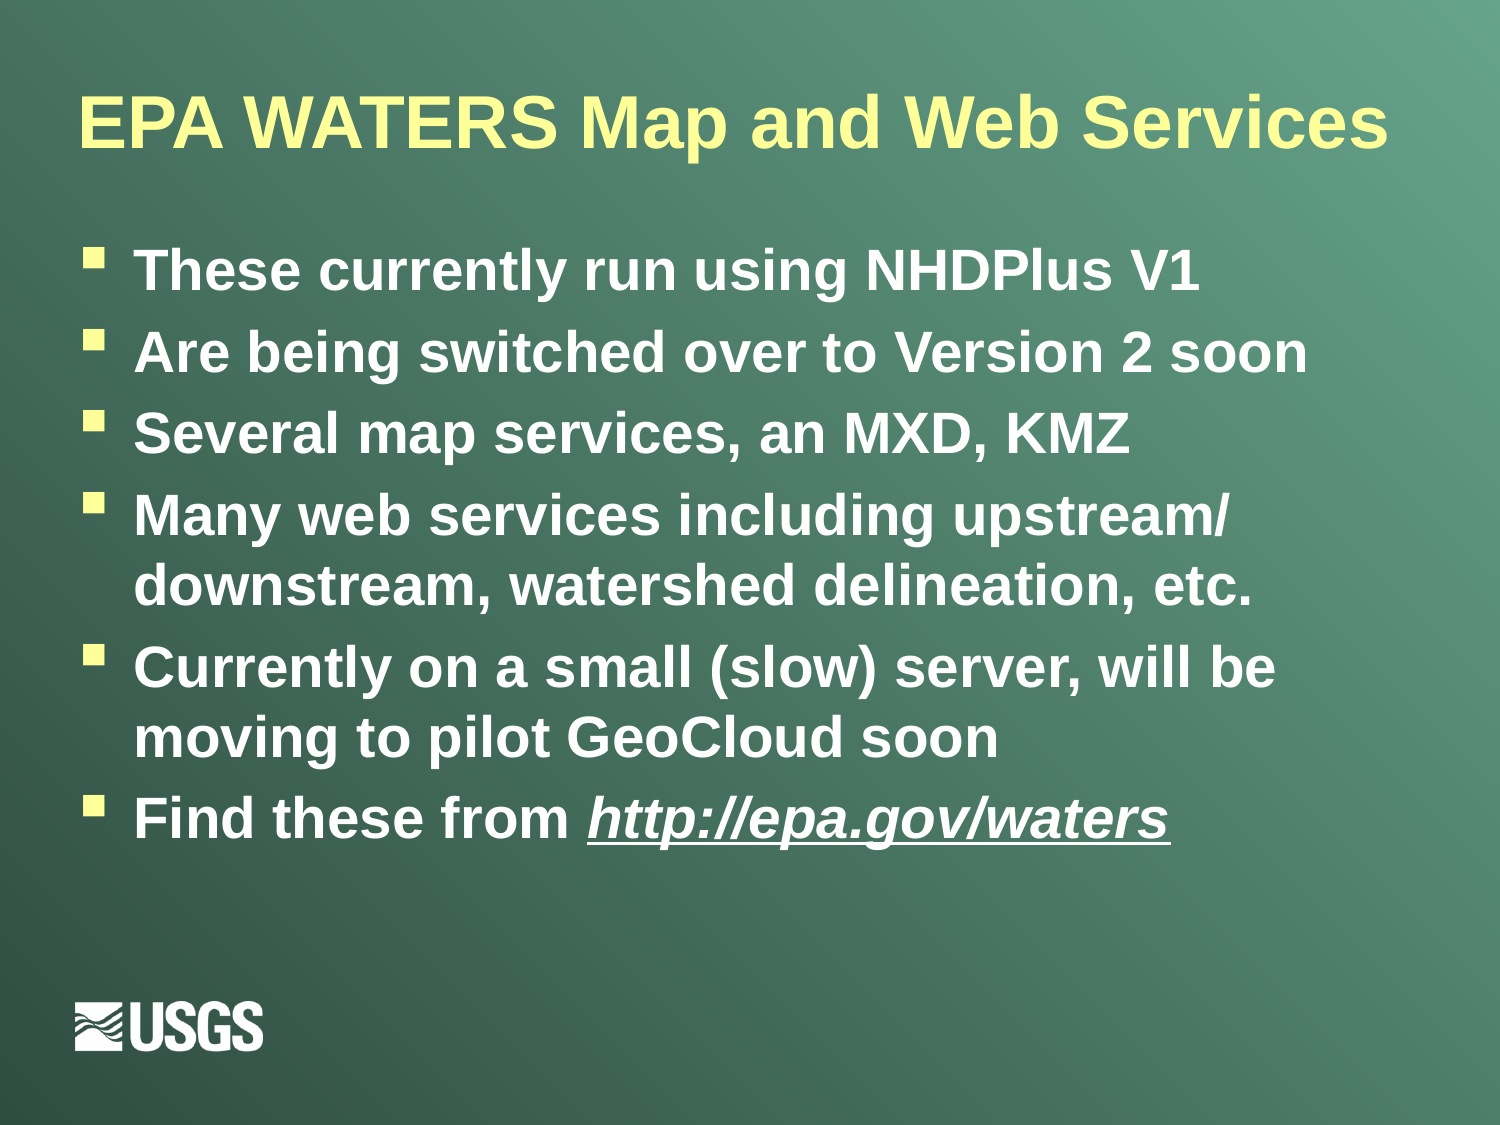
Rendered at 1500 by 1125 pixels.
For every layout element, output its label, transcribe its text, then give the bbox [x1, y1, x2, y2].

title EPA WATERS Map and Web Services [62, 24, 1425, 213]
list These currently run using NHDPlus V1 Are being switched over to Version 2 soon Several map services, an MXD, KMZ Many web services including upstream/ downstream, watershed delineation, etc. Currently on a small (slow) server, will be moving to pilot GeoCloud soon Find these from http://epa.gov/waters [62, 224, 1425, 963]
